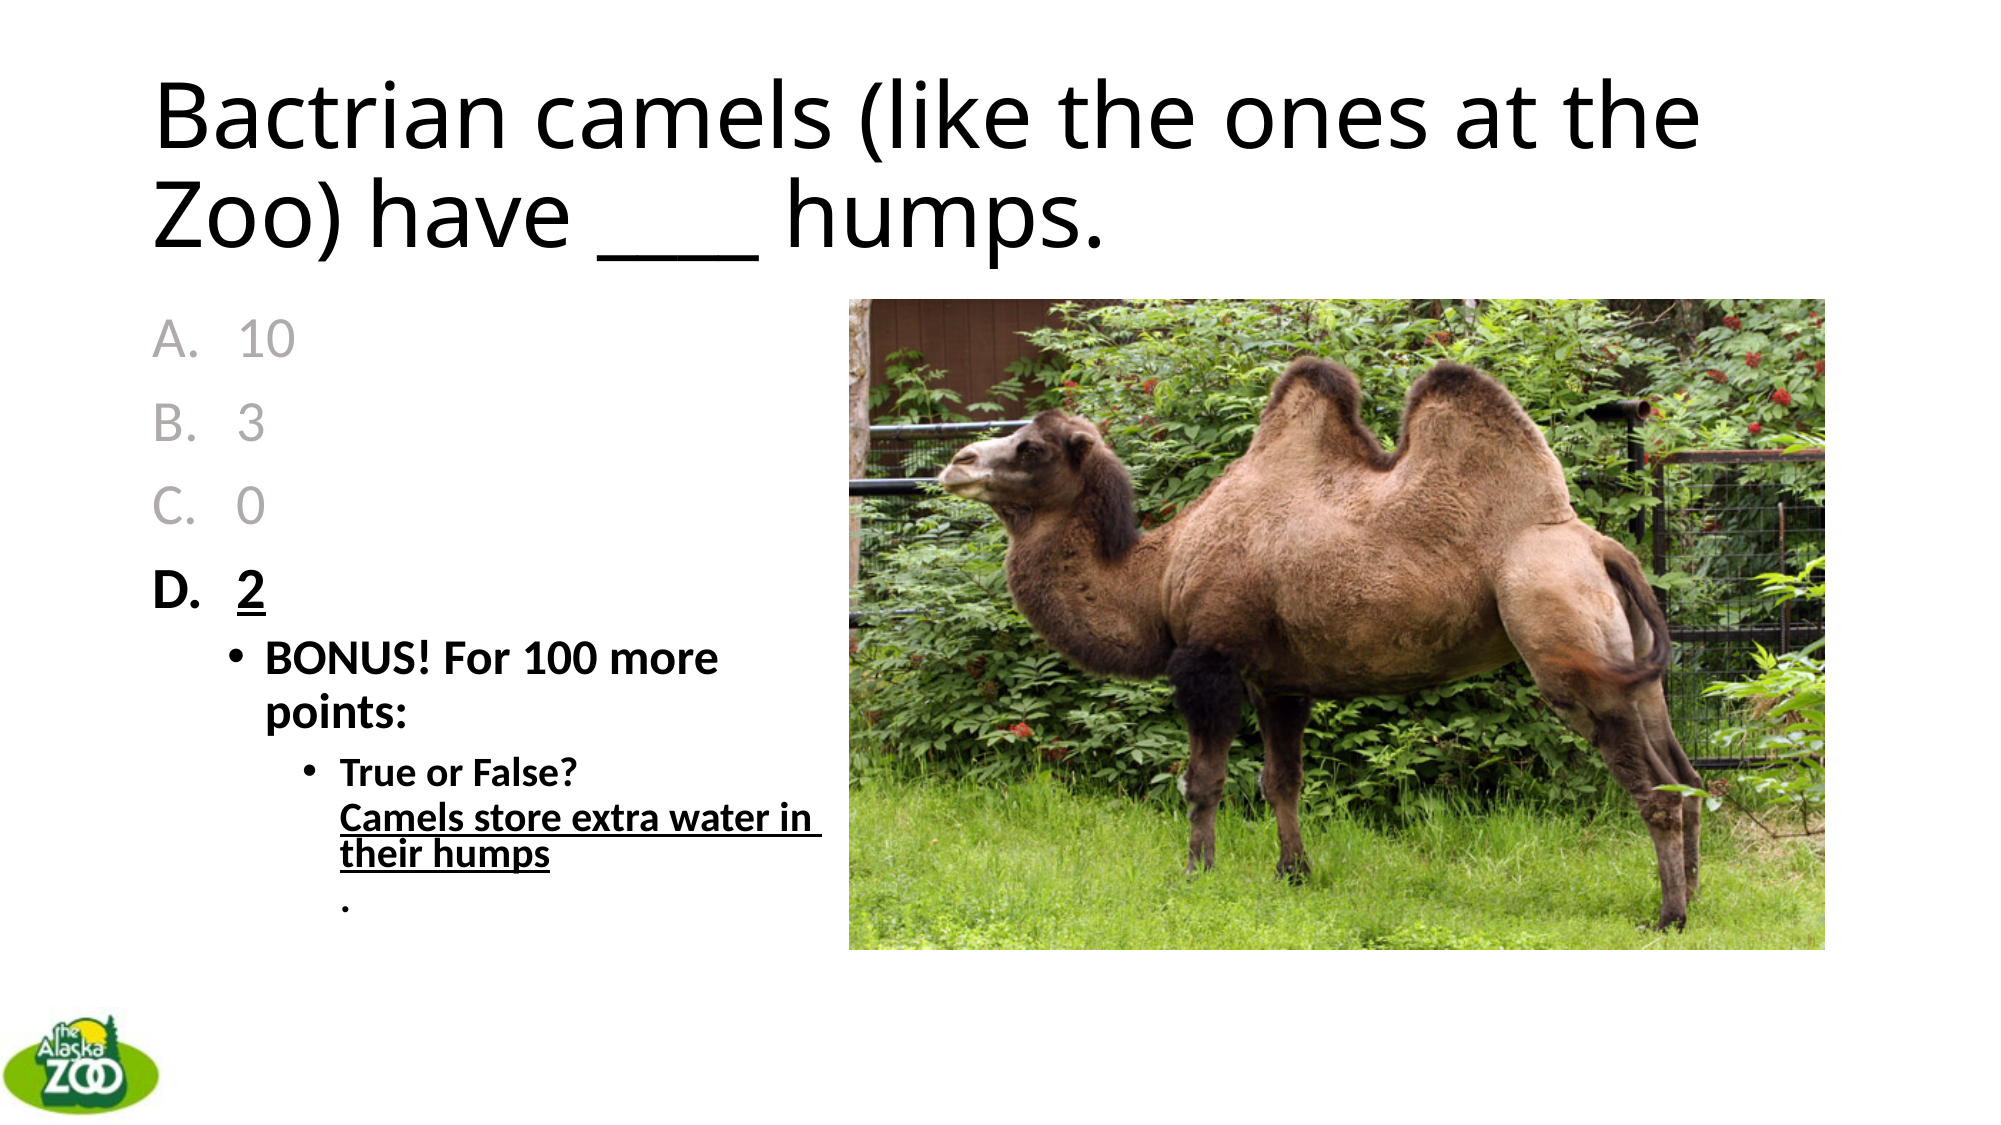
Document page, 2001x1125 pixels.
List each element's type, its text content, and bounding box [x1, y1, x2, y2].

picture [849, 299, 1825, 950]
list 10 3 0 2 BONUS! For 100 more points: True or False? Camels store extra water in their humps. [137, 299, 850, 1014]
picture [0, 1007, 163, 1123]
title Bactrian camels (like the ones at the Zoo) have ____ humps. [137, 59, 1863, 278]
